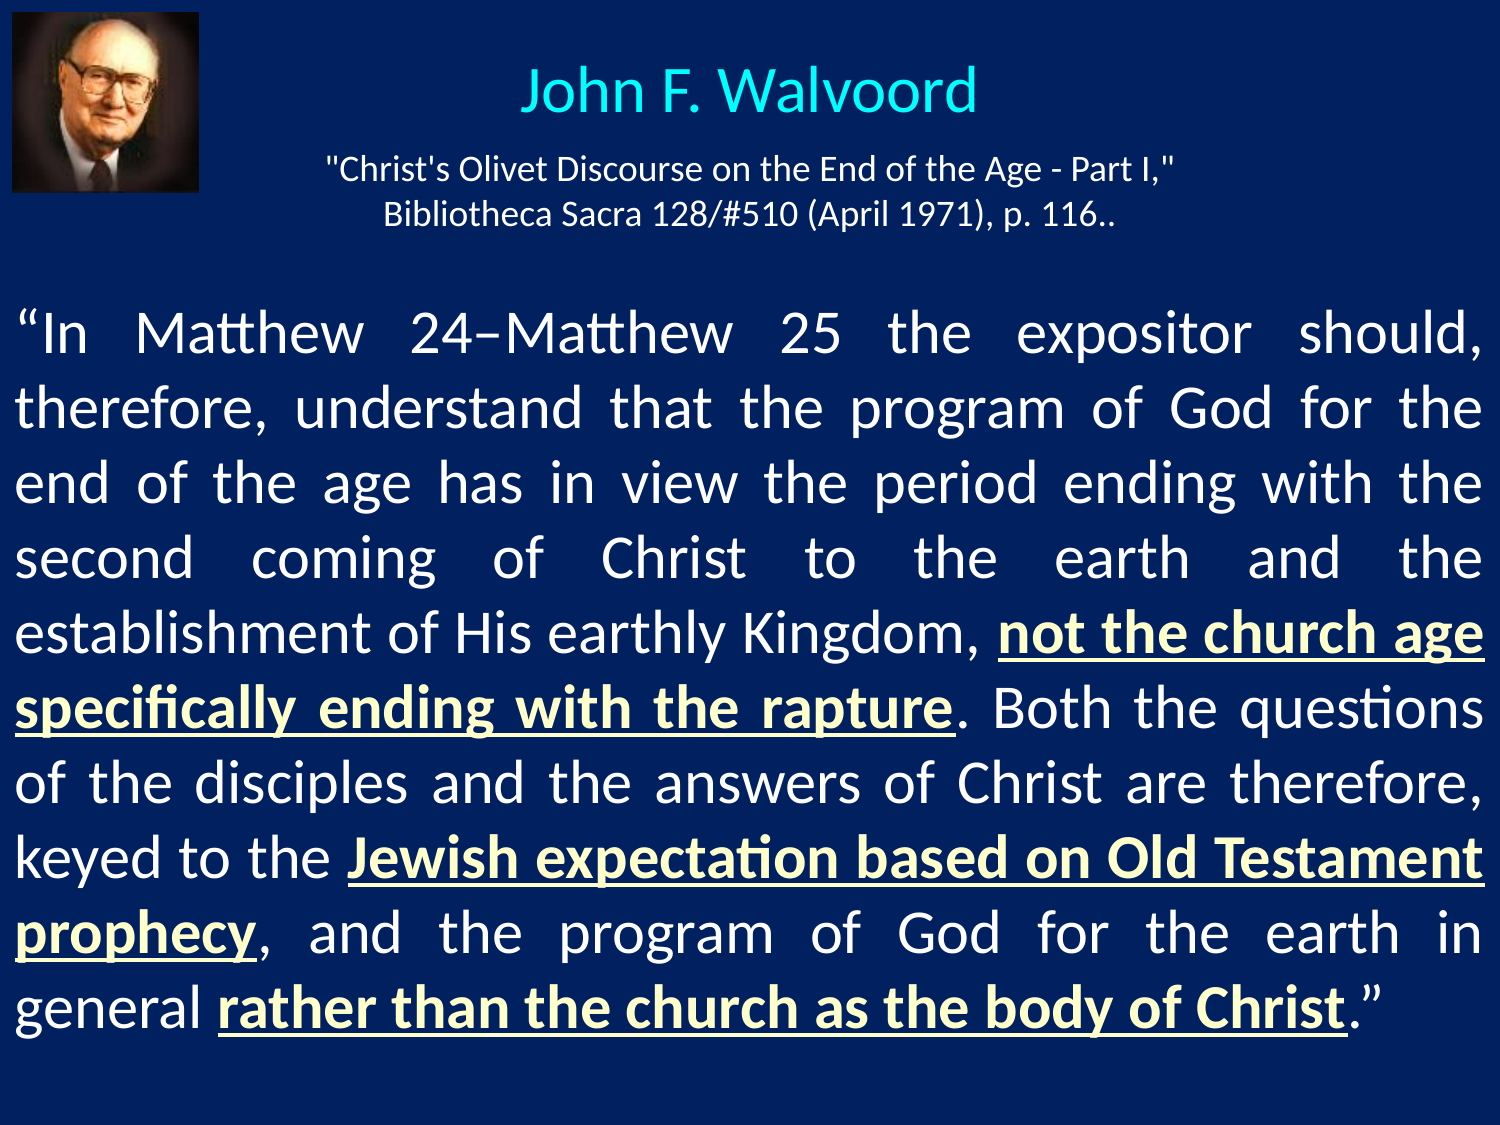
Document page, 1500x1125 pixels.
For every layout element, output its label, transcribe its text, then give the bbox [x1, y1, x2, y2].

picture [12, 12, 200, 193]
text_box John F. Walvoord "Christ's Olivet Discourse on the End of the Age - Part I," Bibliotheca Sacra 128/#510 (April 1971), p. 116.. [222, 37, 1278, 242]
text_box “In Matthew 24–Matthew 25 the expositor should, therefore, understand that the program of God for the end of the age has in view the period ending with the second coming of Christ to the earth and the establishment of His earthly Kingdom, not the church age specifically ending with the rapture. Both the questions of the disciples and the answers of Christ are therefore, keyed to the Jewish expectation based on Old Testament prophecy, and the program of God for the earth in general rather than the church as the body of Christ.” [0, 284, 1500, 1049]
